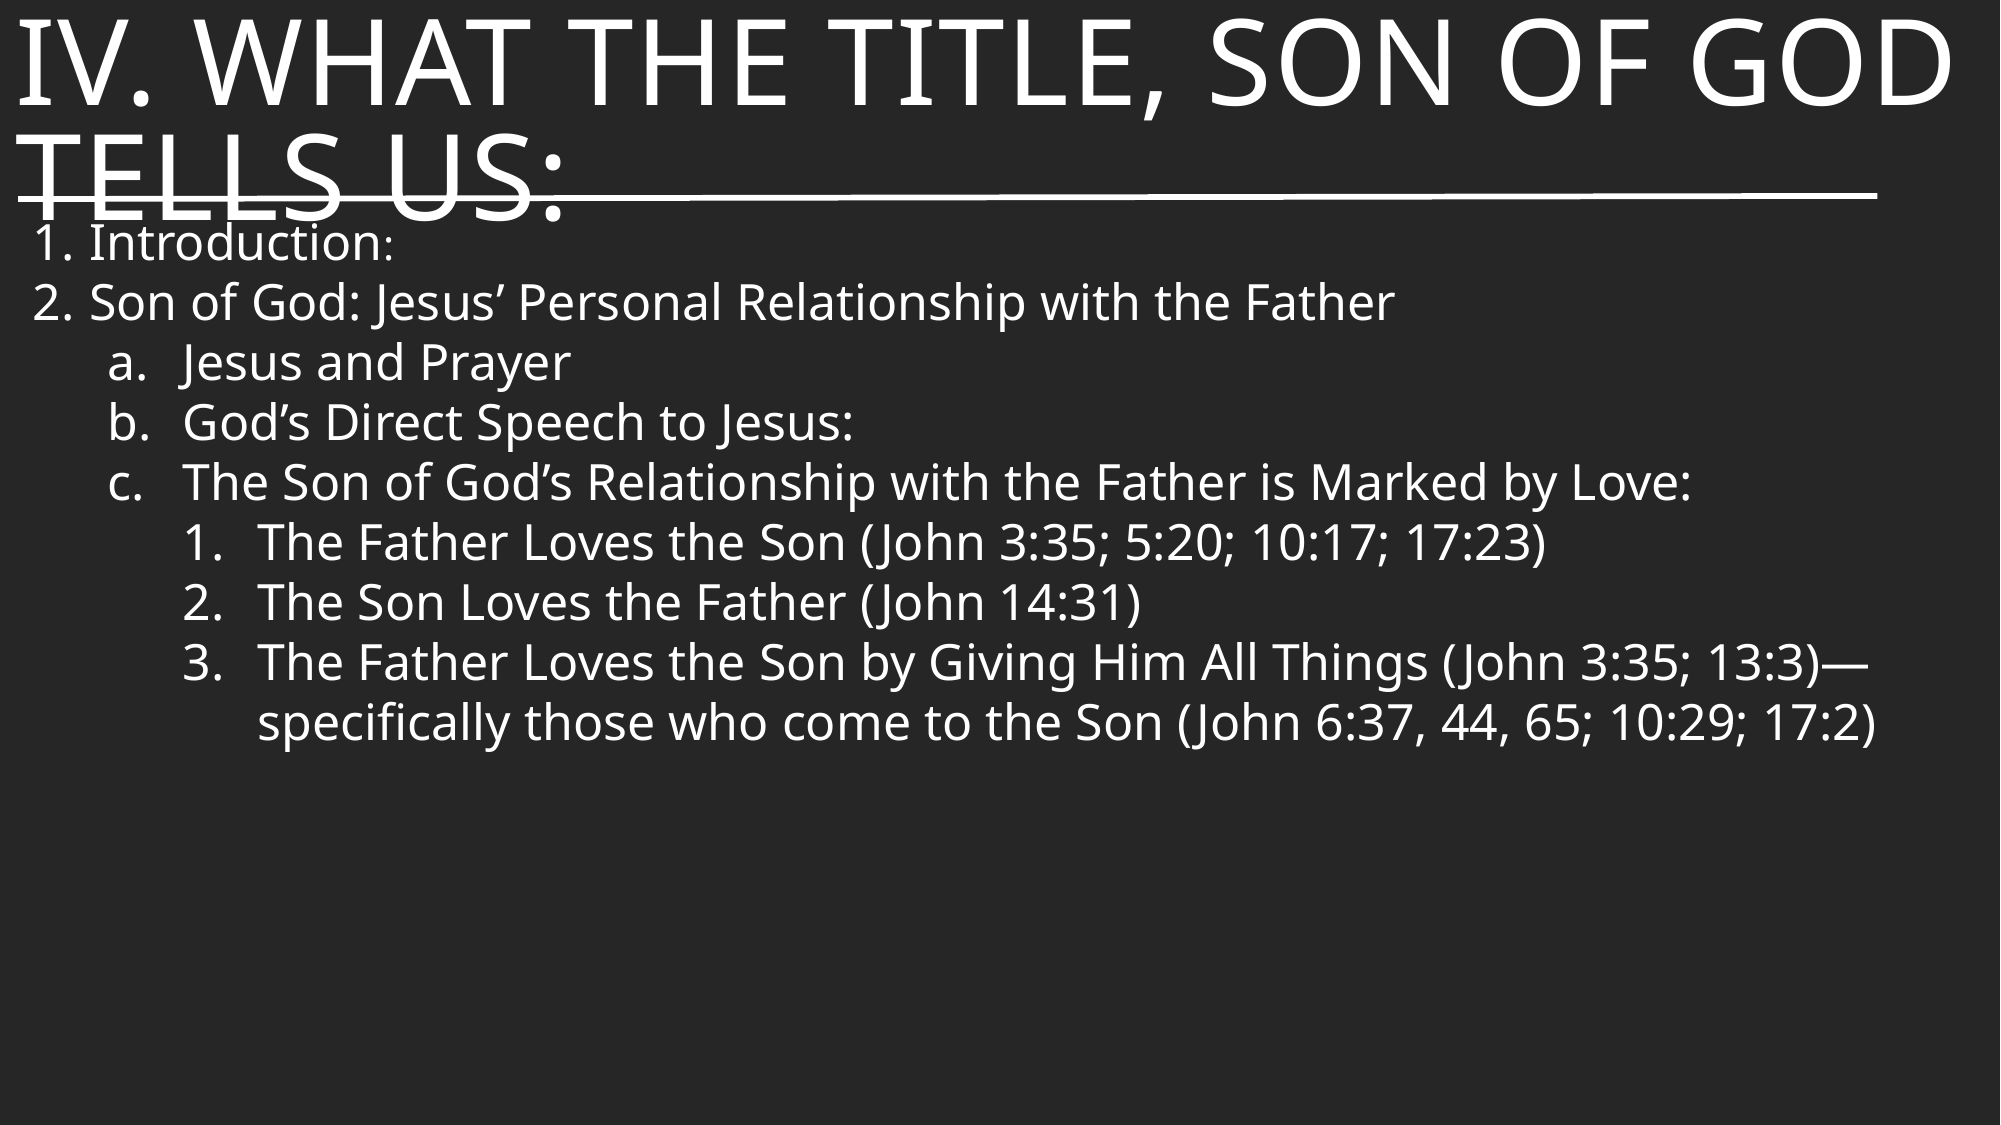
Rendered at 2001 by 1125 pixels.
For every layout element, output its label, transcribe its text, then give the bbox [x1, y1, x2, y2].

title IV. What the Title, Son Of God Tells Us: [0, 5, 2000, 252]
text_box Introduction: Son of God: Jesus’ Personal Relationship with the Father Jesus and Prayer God’s Direct Speech to Jesus: The Son of God’s Relationship with the Father is Marked by Love: The Father Loves the Son (John 3:35; 5:20; 10:17; 17:23) The Son Loves the Father (John 14:31) The Father Loves the Son by Giving Him All Things (John 3:35; 13:3)—specifically those who come to the Son (John 6:37, 44, 65; 10:29; 17:2) [18, 203, 1984, 809]
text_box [17, 195, 1878, 200]
